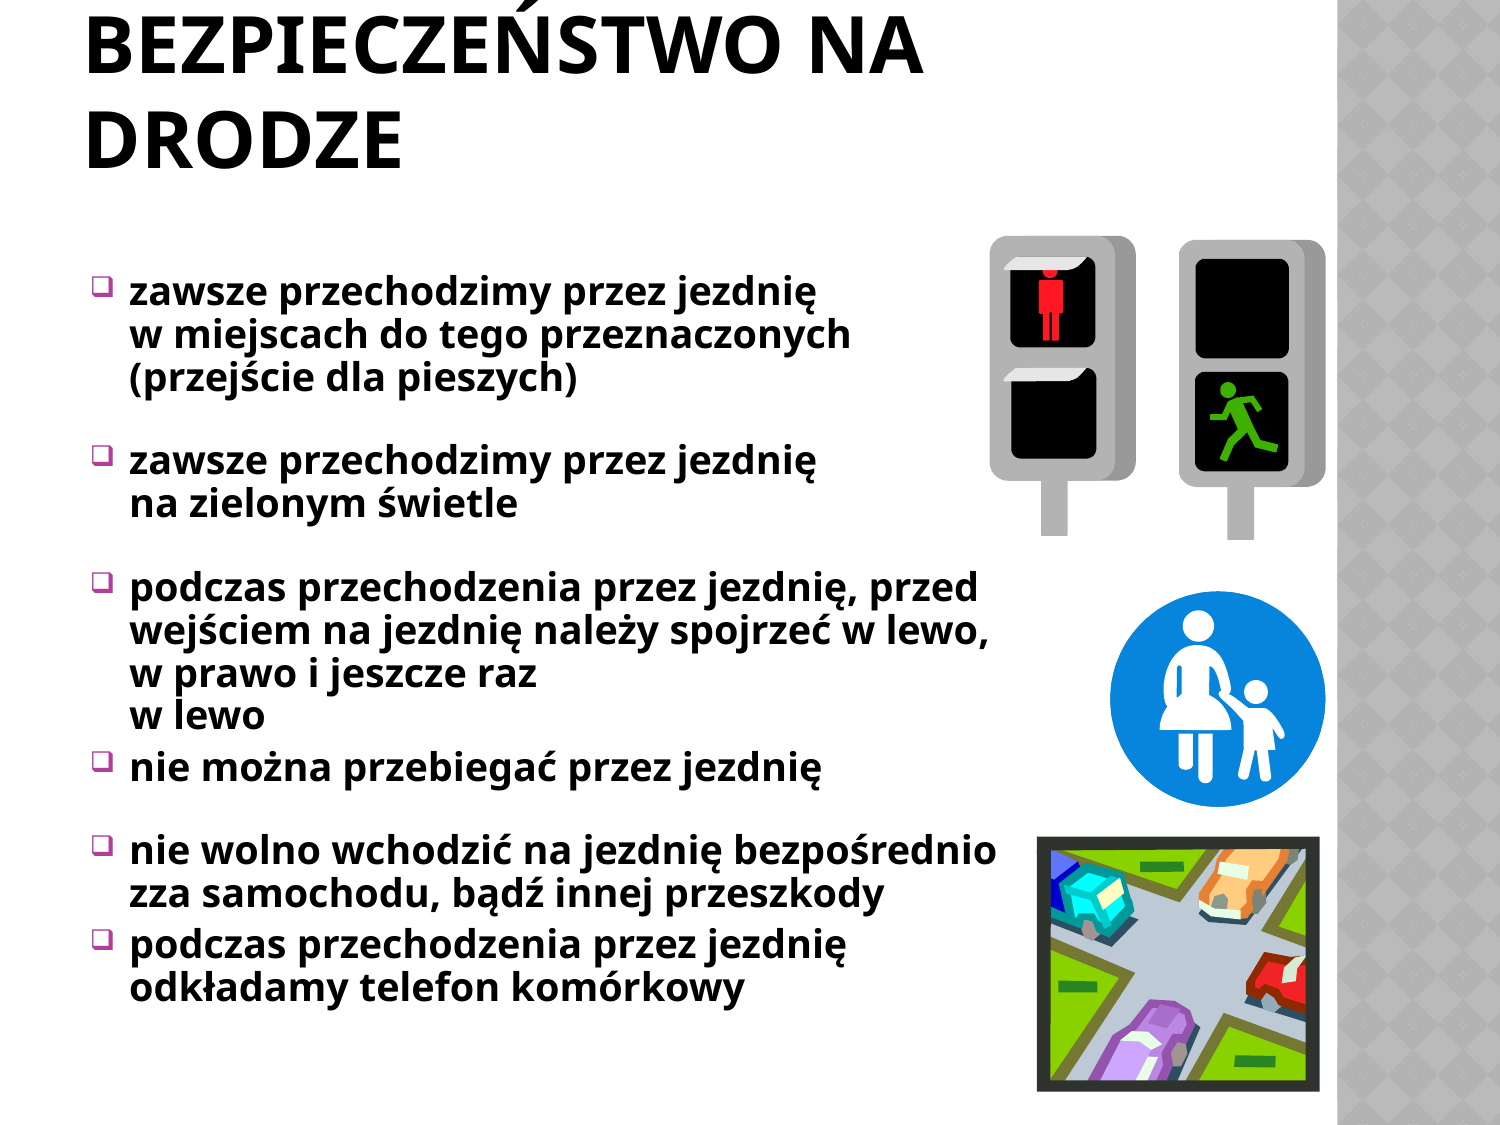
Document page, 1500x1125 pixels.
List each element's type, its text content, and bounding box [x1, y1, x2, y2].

list zawsze przechodzimy przez jezdnię w miejscach do tego przeznaczonych (przejście dla pieszych) zawsze przechodzimy przez jezdnię na zielonym świetle podczas przechodzenia przez jezdnię, przed wejściem na jezdnię należy spojrzeć w lewo, w prawo i jeszcze raz w lewo nie można przebiegać przez jezdnię nie wolno wchodzić na jezdnię bezpośrednio zza samochodu, bądź innej przeszkody podczas przechodzenia przez jezdnię odkładamy telefon komórkowy [75, 264, 1022, 1024]
picture [1035, 833, 1323, 1095]
picture [1178, 235, 1330, 544]
picture [1109, 590, 1326, 808]
title BEZPIECZEŃSTWO NA DRODZE [75, 52, 1263, 185]
picture [985, 231, 1140, 540]
